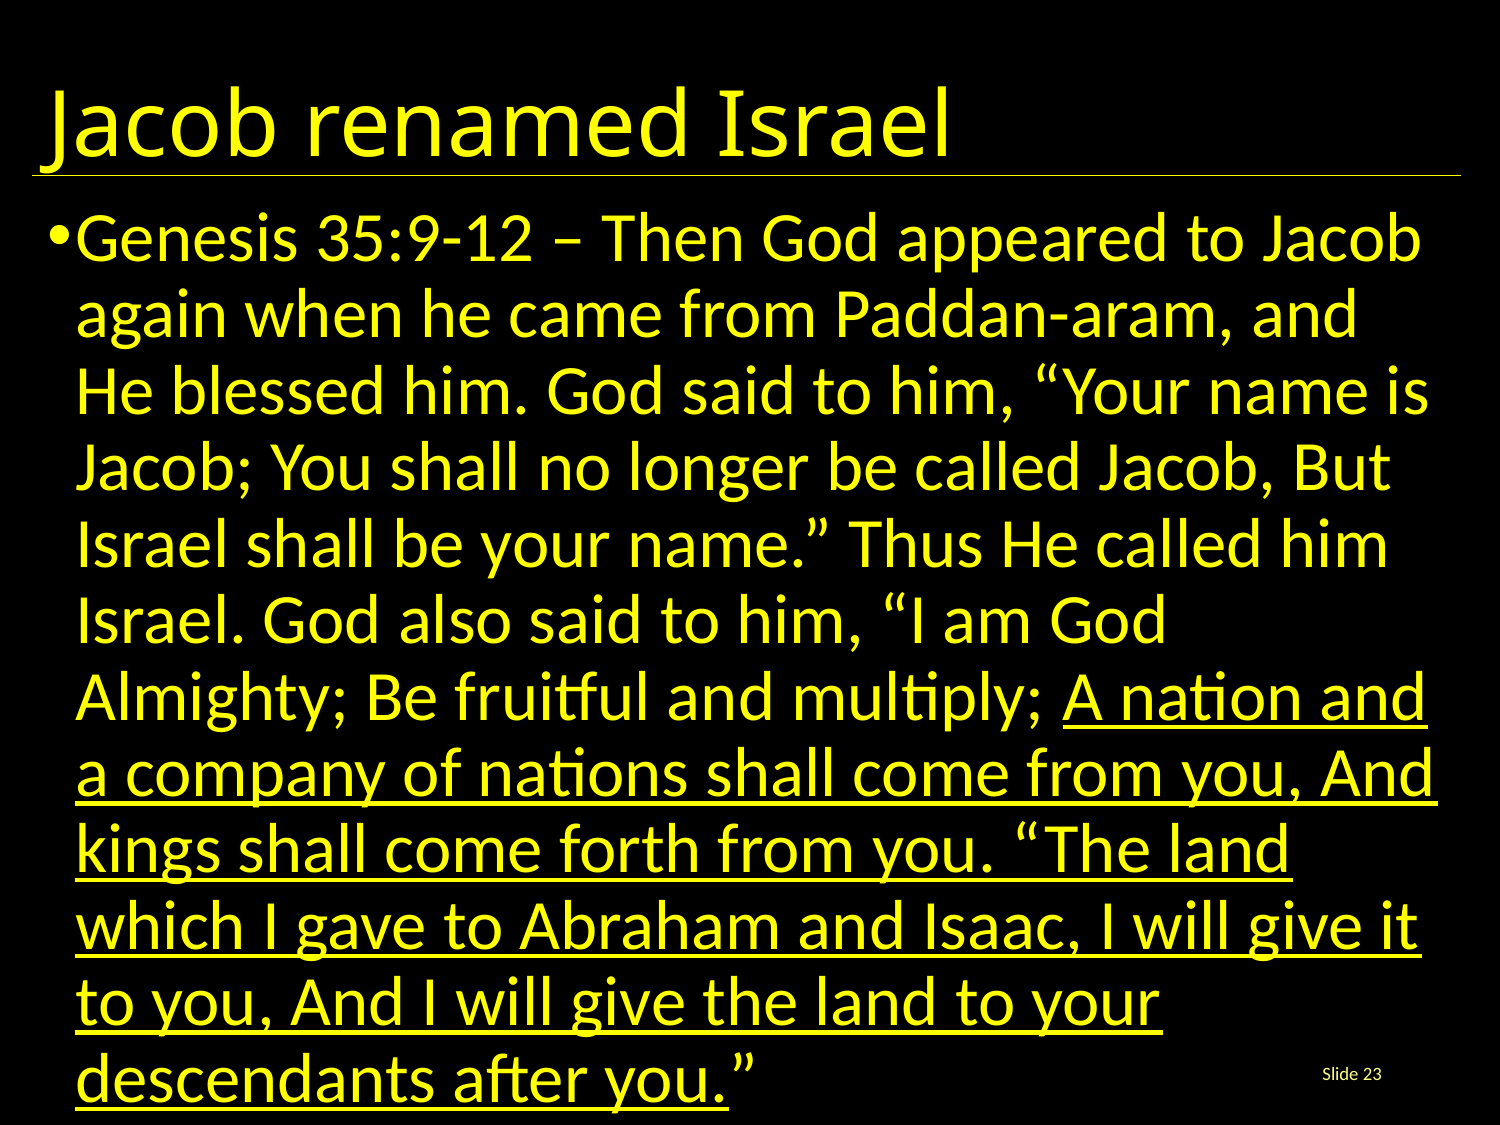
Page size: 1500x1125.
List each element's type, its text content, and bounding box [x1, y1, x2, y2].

title Jacob renamed Israel [32, 59, 1462, 192]
list Genesis 35:9-12 – Then God appeared to Jacob again when he came from Paddan-aram, and He blessed him. God said to him, “Your name is Jacob; You shall no longer be called Jacob, But Israel shall be your name.” Thus He called him Israel. God also said to him, “I am God Almighty; Be fruitful and multiply; A nation and a company of nations shall come from you, And kings shall come forth from you. “The land which I gave to Abraham and Isaac, I will give it to you, And I will give the land to your descendants after you.” [32, 192, 1462, 1125]
slide_number Slide 23 [1059, 1042, 1397, 1103]
